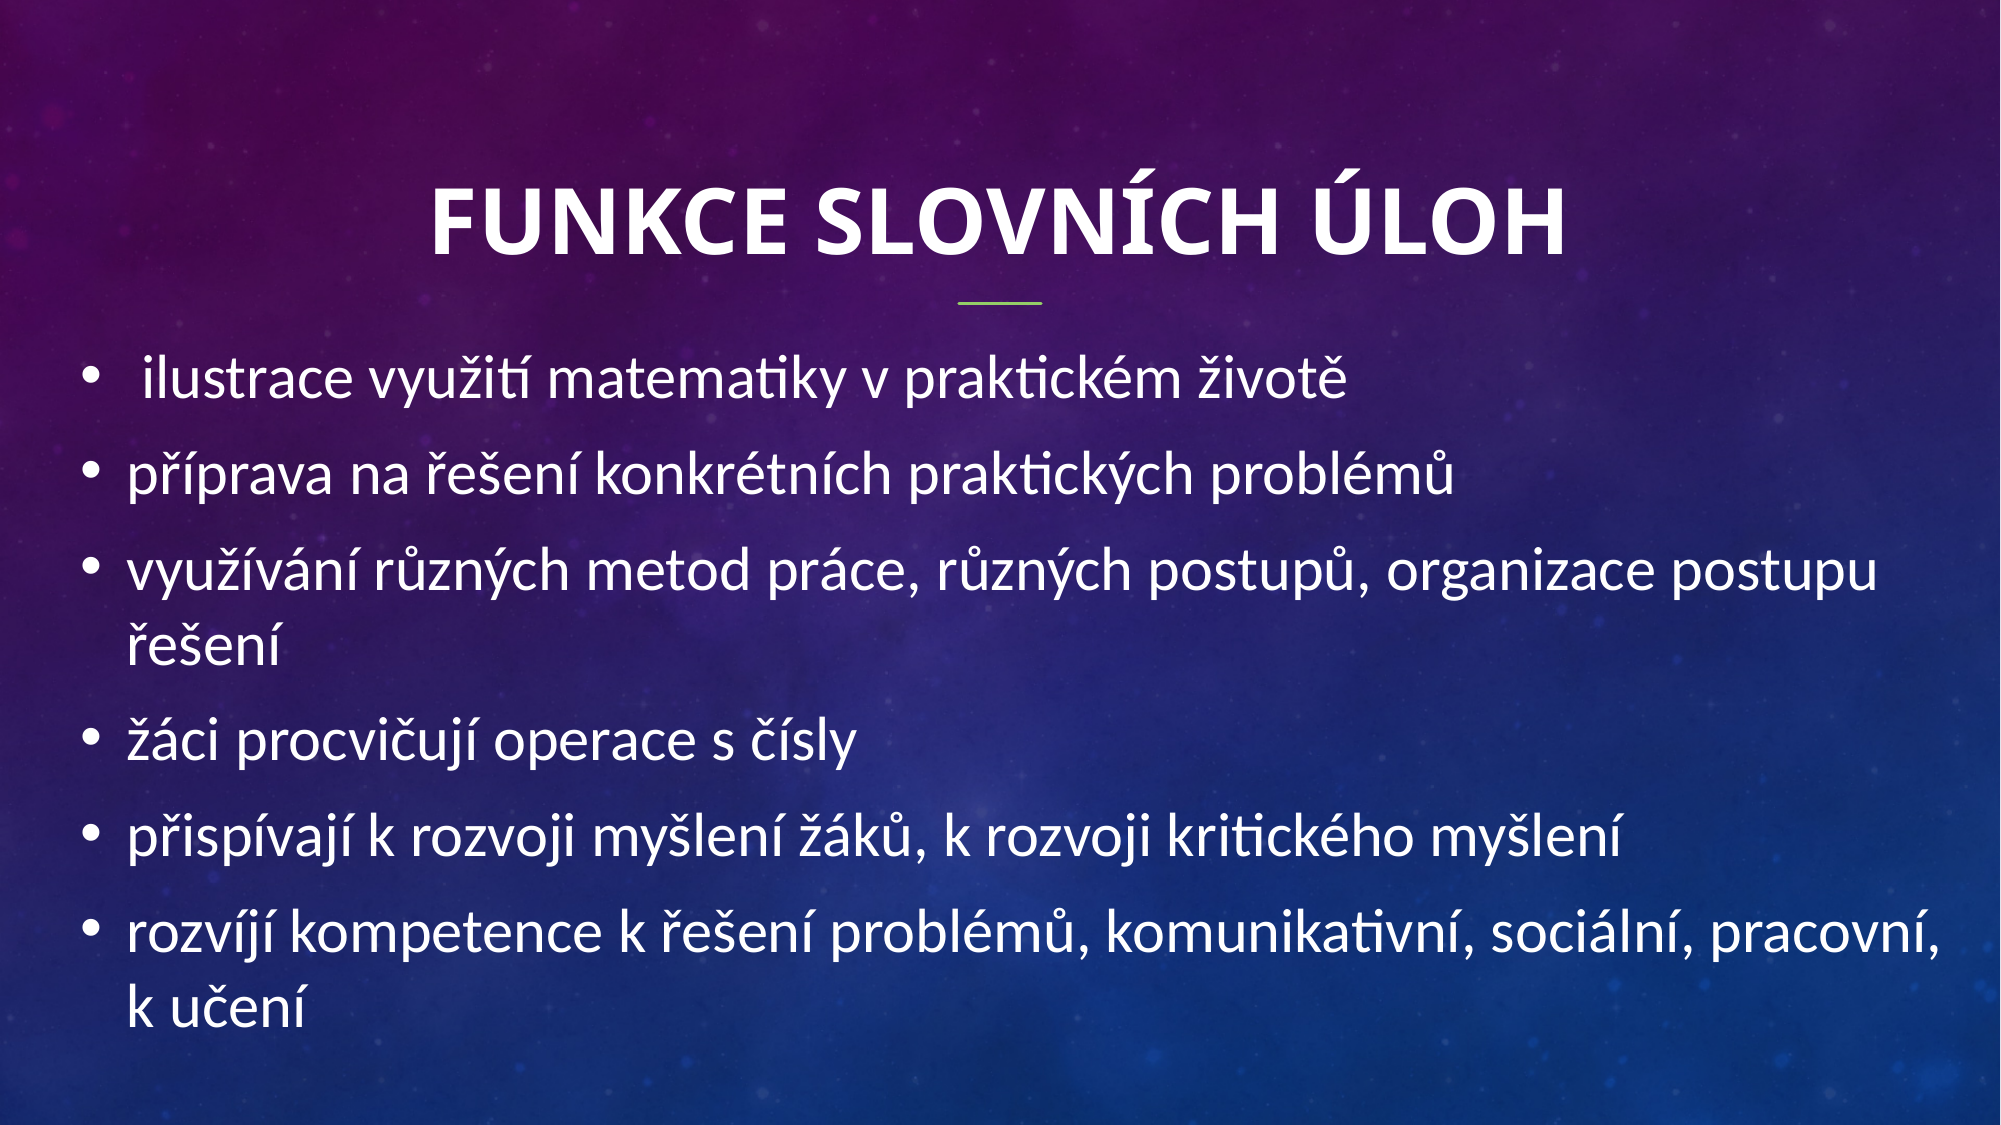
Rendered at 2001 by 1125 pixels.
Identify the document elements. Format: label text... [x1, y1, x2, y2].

list ilustrace využití matematiky v praktickém životě příprava na řešení konkrétních praktických problémů využívání různých metod práce, různých postupů, organizace postupu řešení žáci procvičují operace s čísly přispívají k rozvoji myšlení žáků, k rozvoji kritického myšlení rozvíjí kompetence k řešení problémů, komunikativní, sociální, pracovní, k učení [65, 328, 1965, 1083]
title Funkce slovních úloh [112, 87, 1888, 281]
text_box [0, 0, 2000, 1125]
